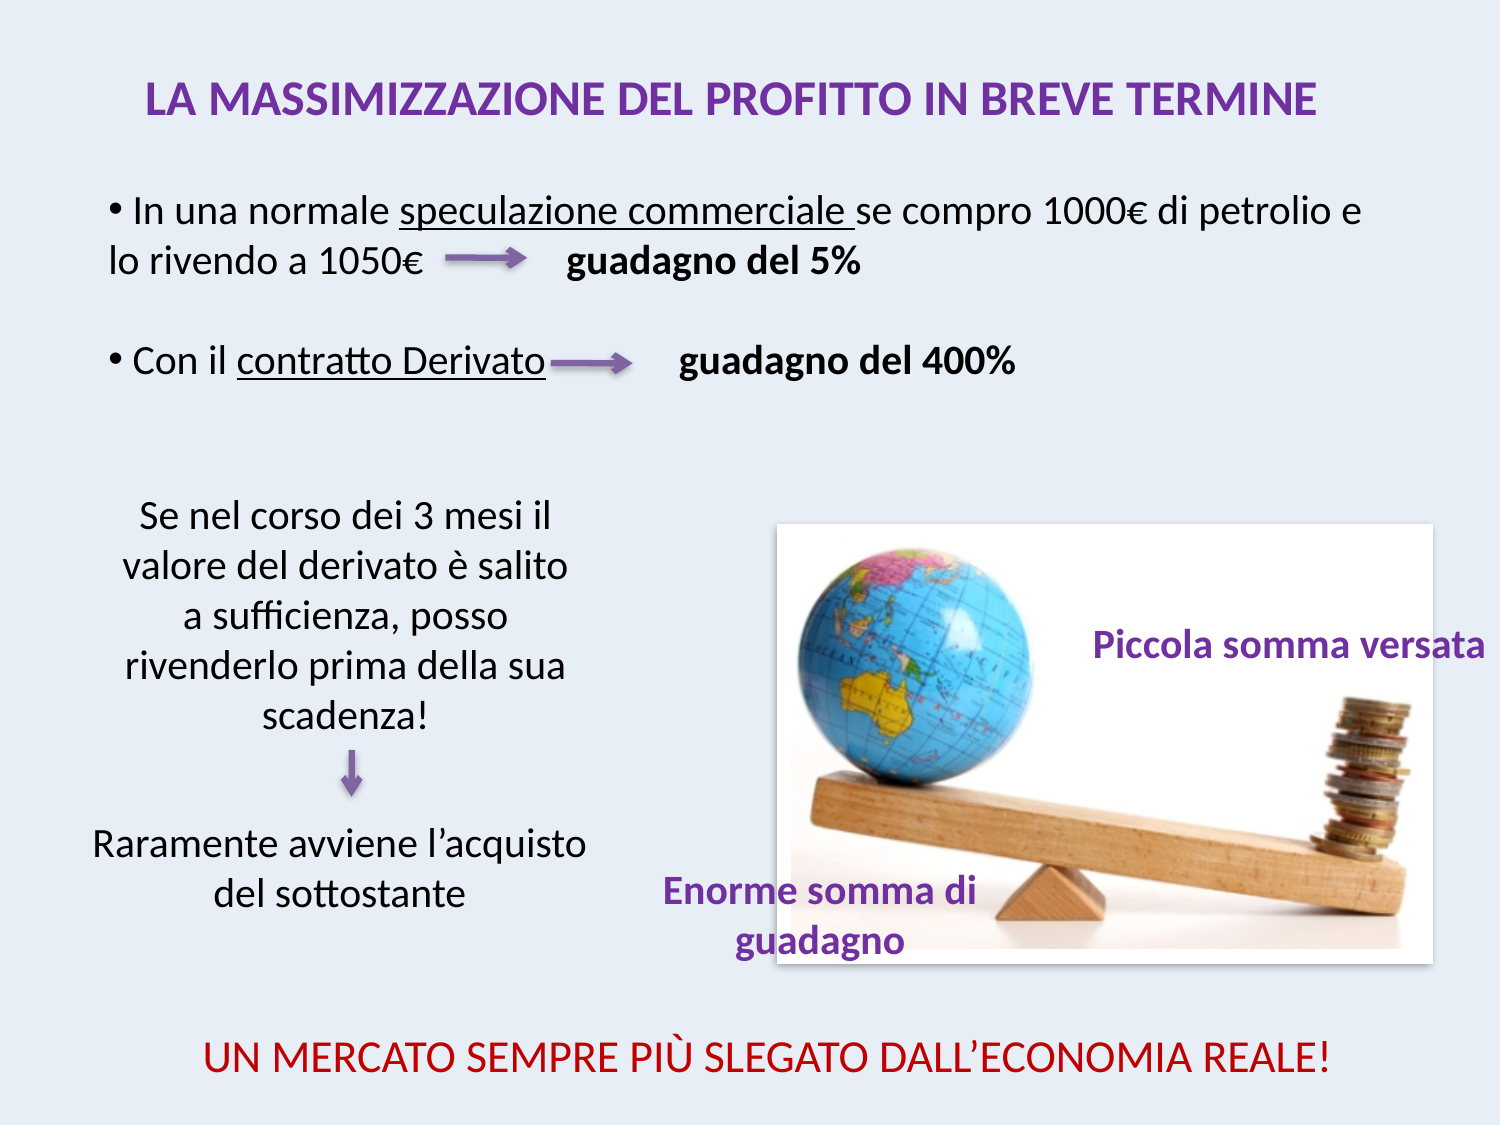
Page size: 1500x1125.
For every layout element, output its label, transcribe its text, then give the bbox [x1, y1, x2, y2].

text_box Raramente avviene l’acquisto del sottostante [70, 808, 610, 924]
picture [791, 538, 1419, 950]
text_box LA MASSIMIZZAZIONE DEL PROFITTO IN BREVE TERMINE [117, 58, 1348, 134]
text_box UN MERCATO SEMPRE PIÙ SLEGATO DALL’ECONOMIA REALE! [105, 1019, 1430, 1090]
text_box Se nel corso dei 3 mesi il valore del derivato è salito a sufficienza, posso rivenderlo prima della sua scadenza! [93, 480, 598, 746]
text_box Piccola somma versata [1424, 609, 1500, 675]
text_box In una normale speculazione commerciale se compro 1000€ di petrolio e lo rivendo a 1050€ guadagno del 5% Con il contratto Derivato guadagno del 400% [93, 175, 1383, 391]
text_box Enorme somma di guadagno [585, 855, 1055, 971]
